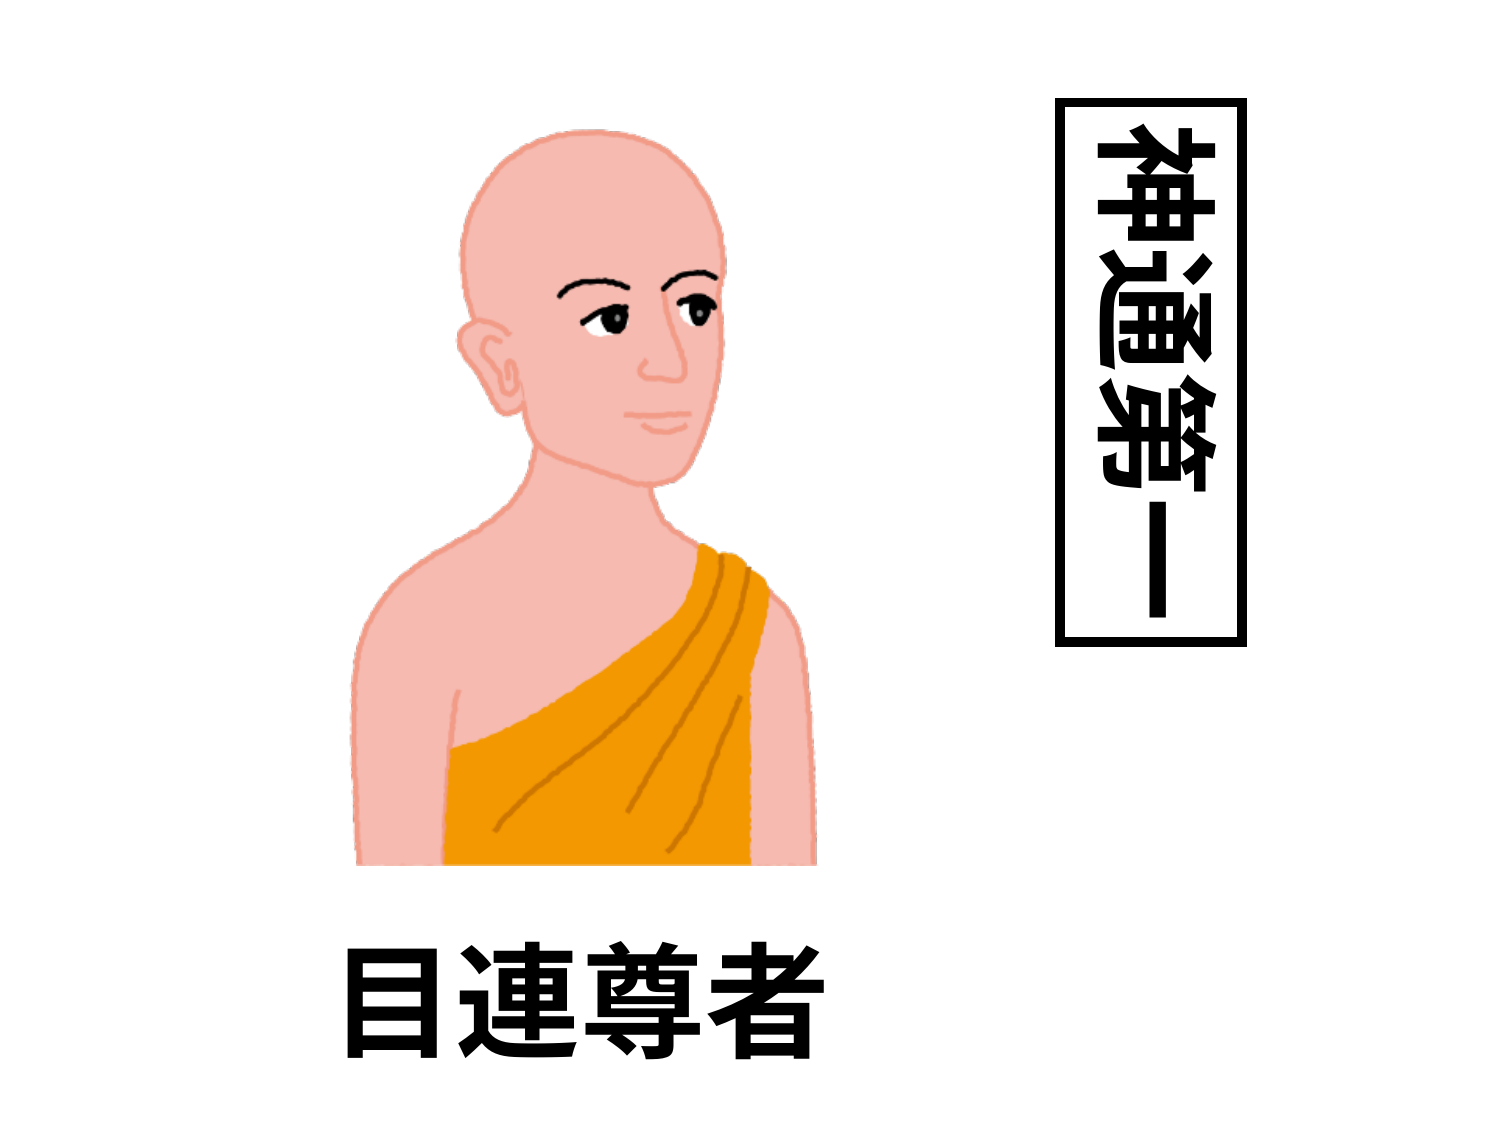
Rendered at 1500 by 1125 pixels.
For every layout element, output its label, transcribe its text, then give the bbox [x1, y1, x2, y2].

text_box 神通第一 [1060, 102, 1242, 642]
text_box 目連尊者 [315, 916, 846, 1082]
picture [299, 60, 904, 866]
